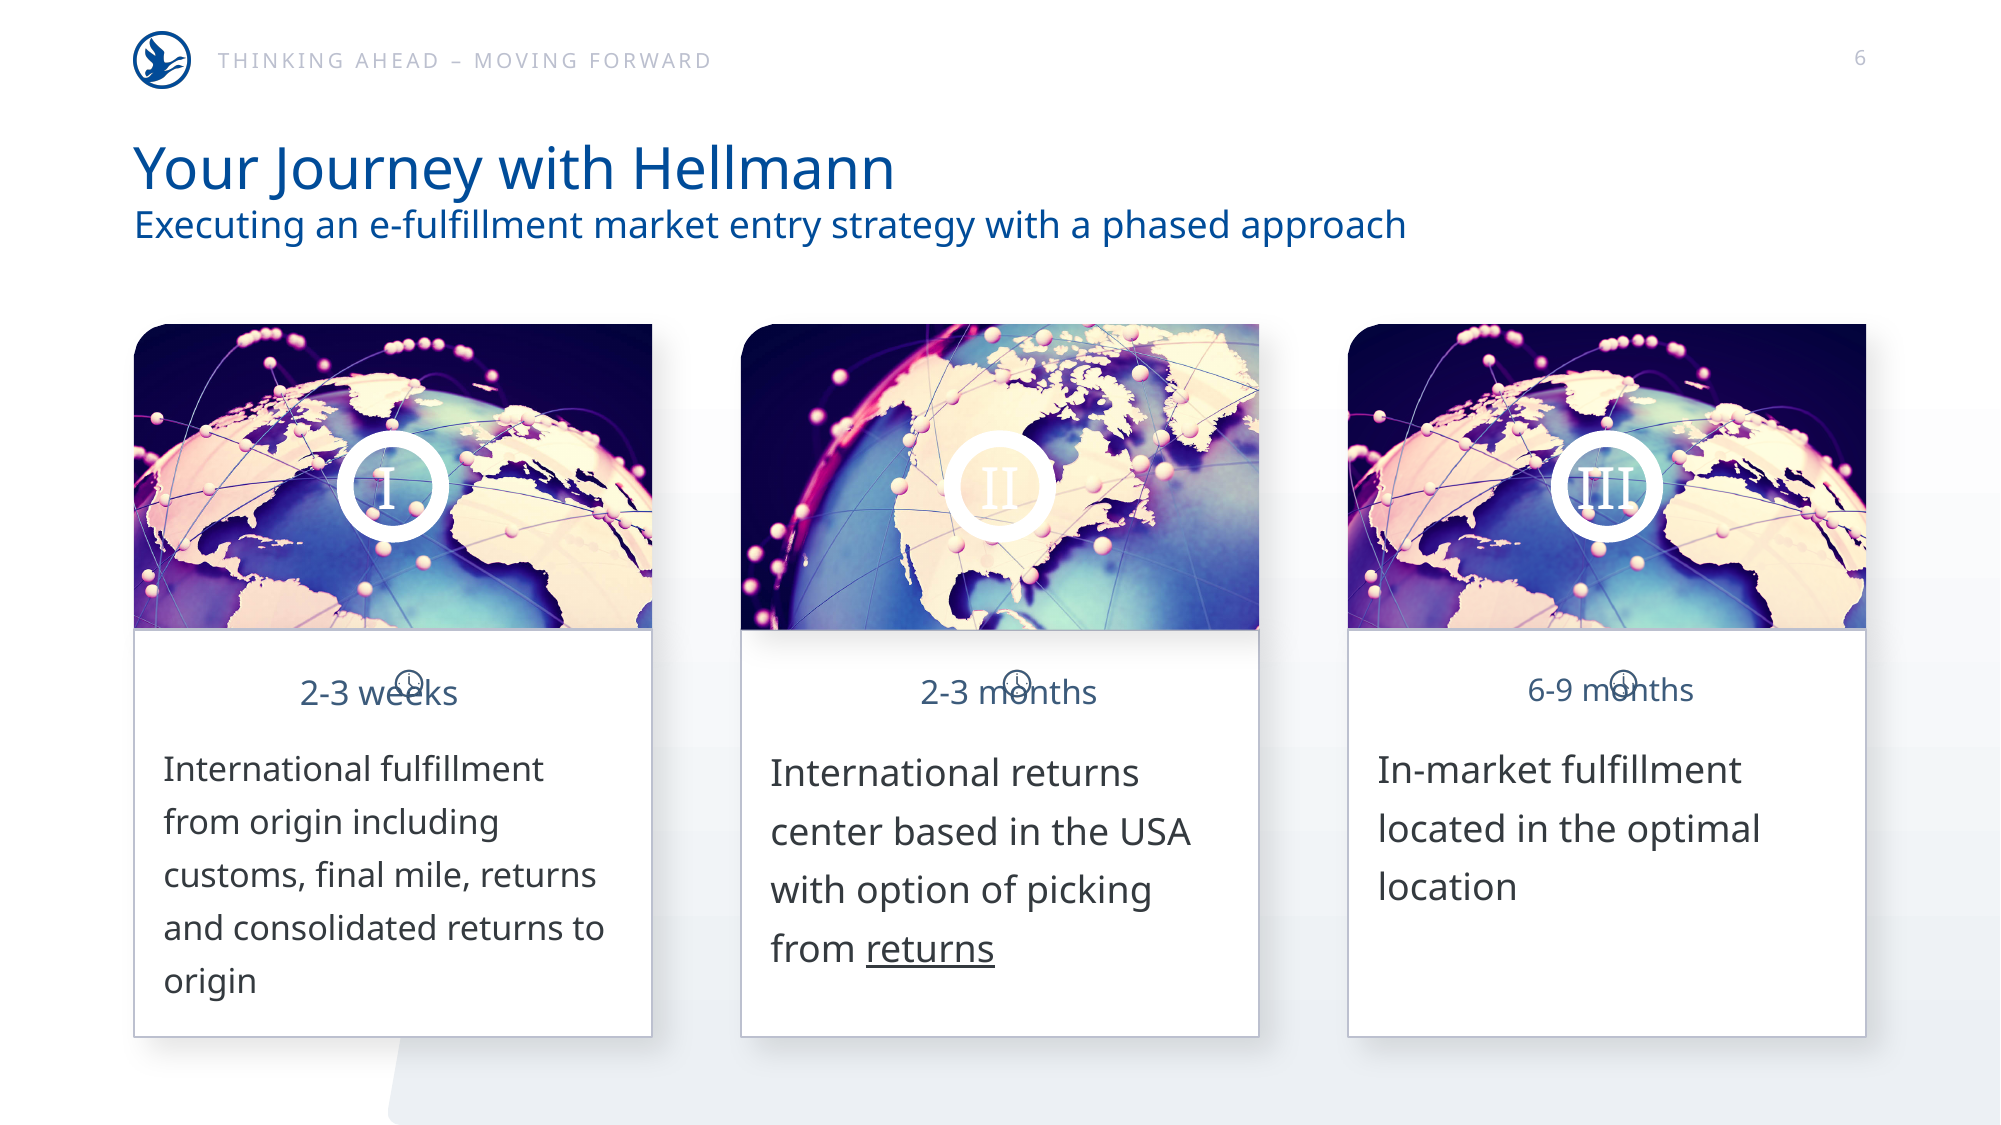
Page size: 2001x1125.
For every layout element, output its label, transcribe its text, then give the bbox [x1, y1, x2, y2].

picture [1347, 324, 1867, 630]
title Your Journey with Hellmann Executing an e-fulfillment market entry strategy with a phased approach [133, 120, 1867, 247]
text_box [1550, 430, 1664, 543]
picture [1606, 666, 1641, 701]
picture [133, 31, 191, 89]
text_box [943, 430, 1057, 543]
picture [999, 666, 1035, 701]
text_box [336, 430, 450, 543]
list 6-9 months In-market fulfillment located in the optimal location [1347, 630, 1867, 1038]
list 2-3 months International returns center based in the USA with option of picking from returns [740, 630, 1260, 1038]
slide_number 6 [1706, 28, 1867, 89]
list 2-3 weeks International fulfillment from origin including customs, final mile, returns and consolidated returns to origin [133, 630, 653, 1038]
picture [133, 324, 653, 630]
picture [391, 666, 427, 701]
picture [740, 324, 1260, 630]
